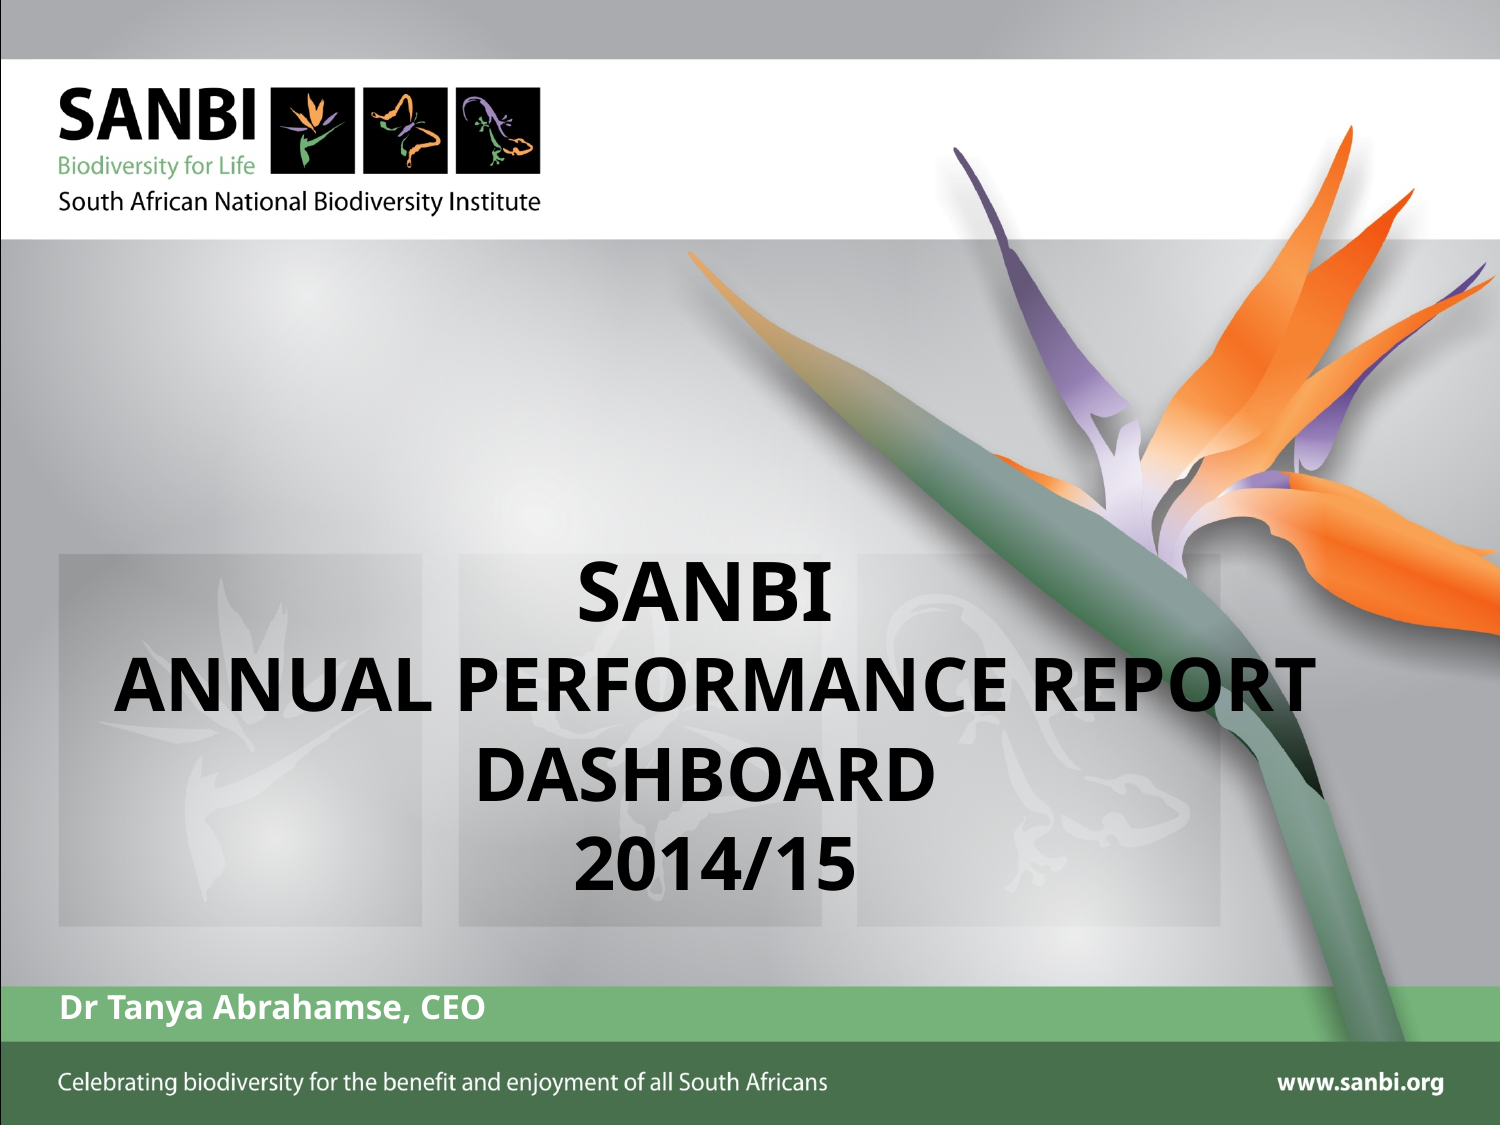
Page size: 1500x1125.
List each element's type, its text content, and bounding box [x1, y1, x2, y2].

text_box Dr Tanya Abrahamse, CEO [58, 986, 1109, 1030]
title SANBI ANNUAL PERFORMANCE REPORT DASHBOARD 2014/15 [54, 538, 1366, 906]
picture [0, 0, 1500, 1125]
